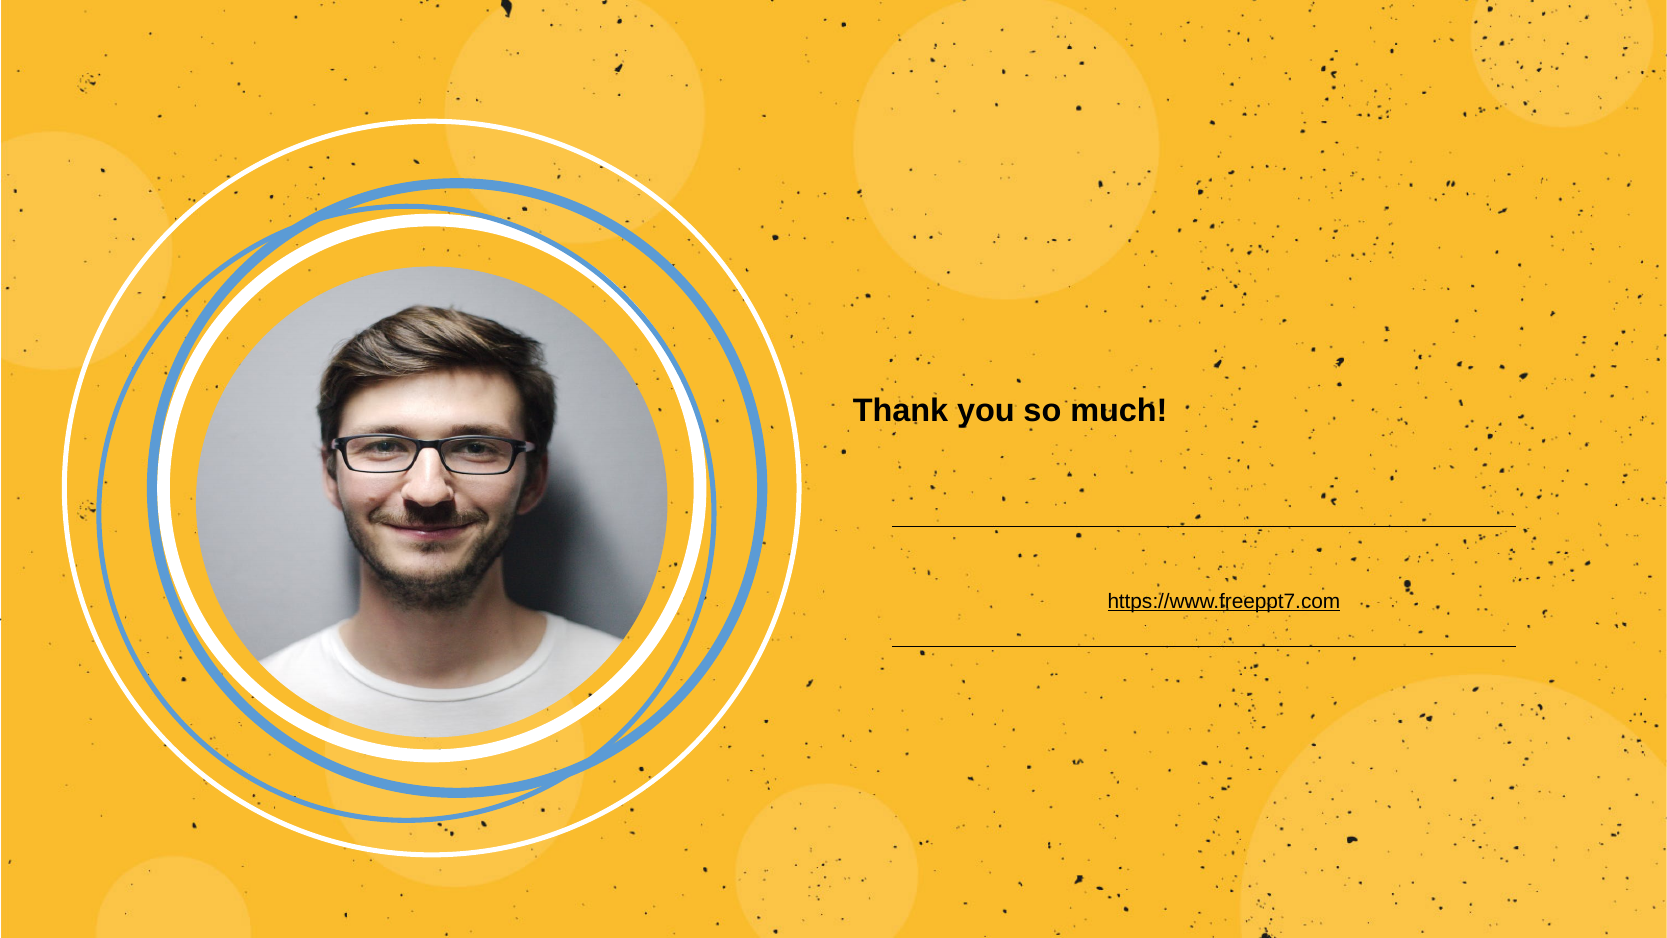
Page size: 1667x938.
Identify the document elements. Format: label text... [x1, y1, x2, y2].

title Thank you so much! [838, 313, 1574, 436]
text_box https://www.freeppt7.com [797, 580, 1650, 621]
picture [0, 0, 1667, 938]
